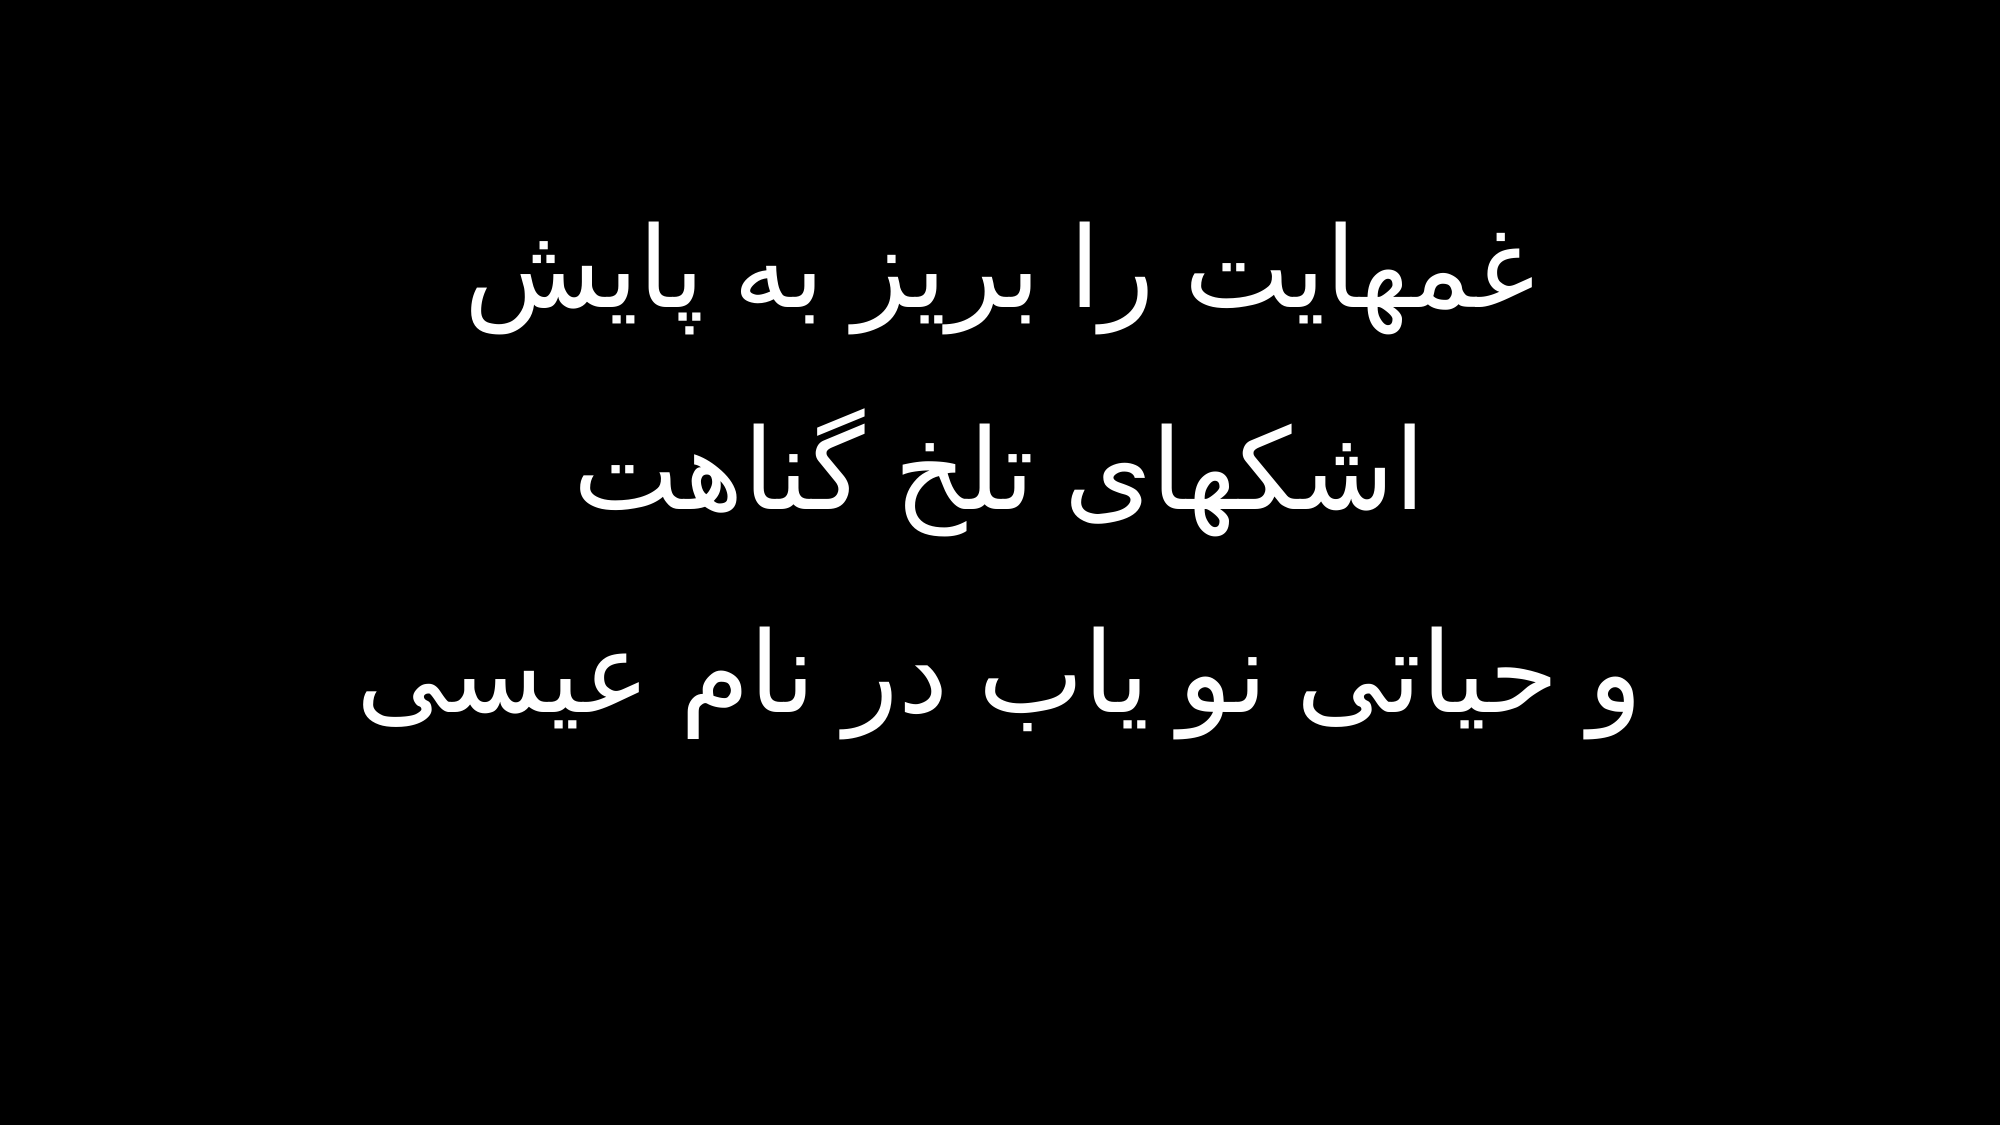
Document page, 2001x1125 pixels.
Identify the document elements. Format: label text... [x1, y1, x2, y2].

text_box غمهایت را بریز به پایش اشکهای تلخ گناهت و حیاتی نو یاب در نام عیسی [0, 0, 2000, 1125]
